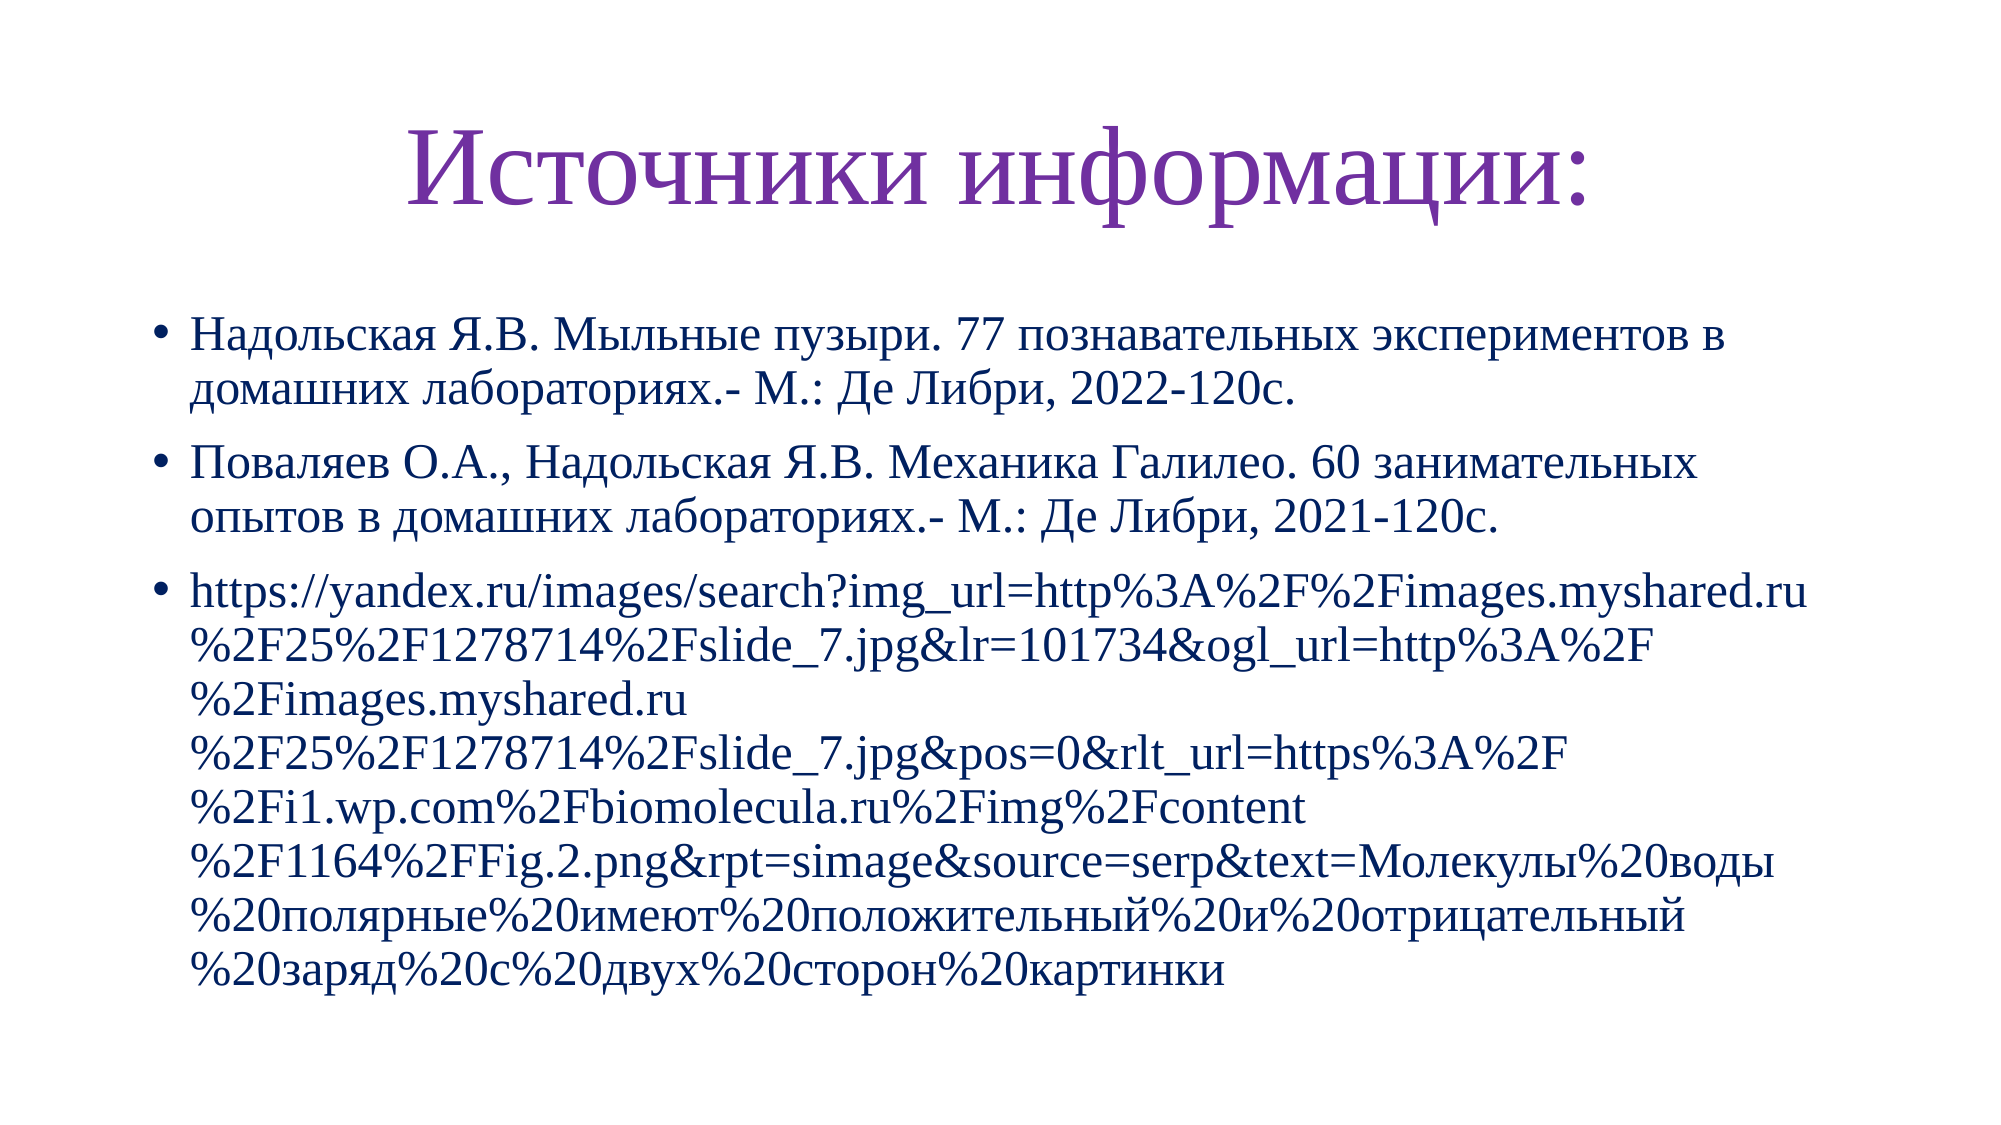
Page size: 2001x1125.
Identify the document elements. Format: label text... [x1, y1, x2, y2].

title Источники информации: [137, 59, 1863, 278]
list Надольская Я.В. Мыльные пузыри. 77 познавательных экспериментов в домашних лабораториях.- М.: Де Либри, 2022-120с. Поваляев О.А., Надольская Я.В. Механика Галилео. 60 занимательных опытов в домашних лабораториях.- М.: Де Либри, 2021-120с. https://yandex.ru/images/search?img_url=http%3A%2F%2Fimages.myshared.ru%2F25%2F1278714%2Fslide_7.jpg&lr=101734&ogl_url=http%3A%2F%2Fimages.myshared.ru%2F25%2F1278714%2Fslide_7.jpg&pos=0&rlt_url=https%3A%2F%2Fi1.wp.com%2Fbiomolecula.ru%2Fimg%2Fcontent%2F1164%2FFig.2.png&rpt=simage&source=serp&text=Молекулы%20воды%20полярные%20имеют%20положительный%20и%20отрицательный%20заряд%20с%20двух%20сторон%20картинки [137, 299, 1863, 1014]
